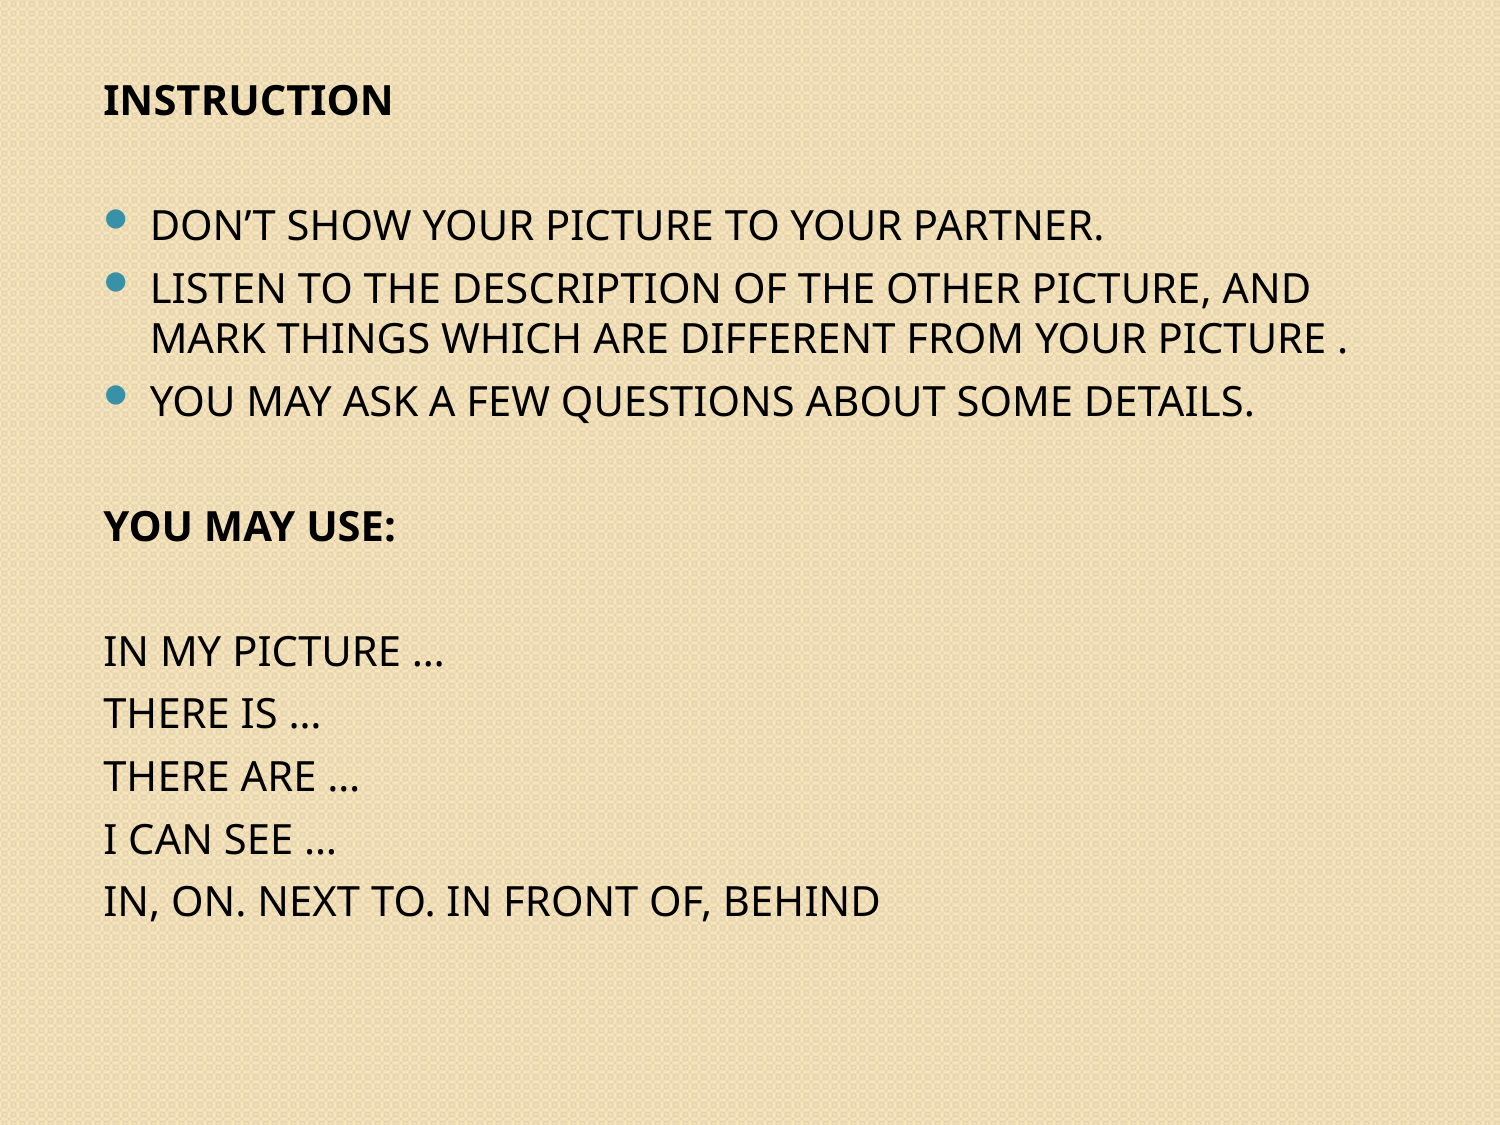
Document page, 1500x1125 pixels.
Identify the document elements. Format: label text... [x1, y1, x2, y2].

list INSTRUCTION DON’T SHOW YOUR PICTURE TO YOUR PARTNER. LISTEN TO THE DESCRIPTION OF THE OTHER PICTURE, AND MARK THINGS WHICH ARE DIFFERENT FROM YOUR PICTURE . YOU MAY ASK A FEW QUESTIONS ABOUT SOME DETAILS. YOU MAY USE: IN MY PICTURE … THERE IS … THERE ARE … I CAN SEE … IN, ON. NEXT TO. IN FRONT OF, BEHIND [75, 66, 1413, 1005]
